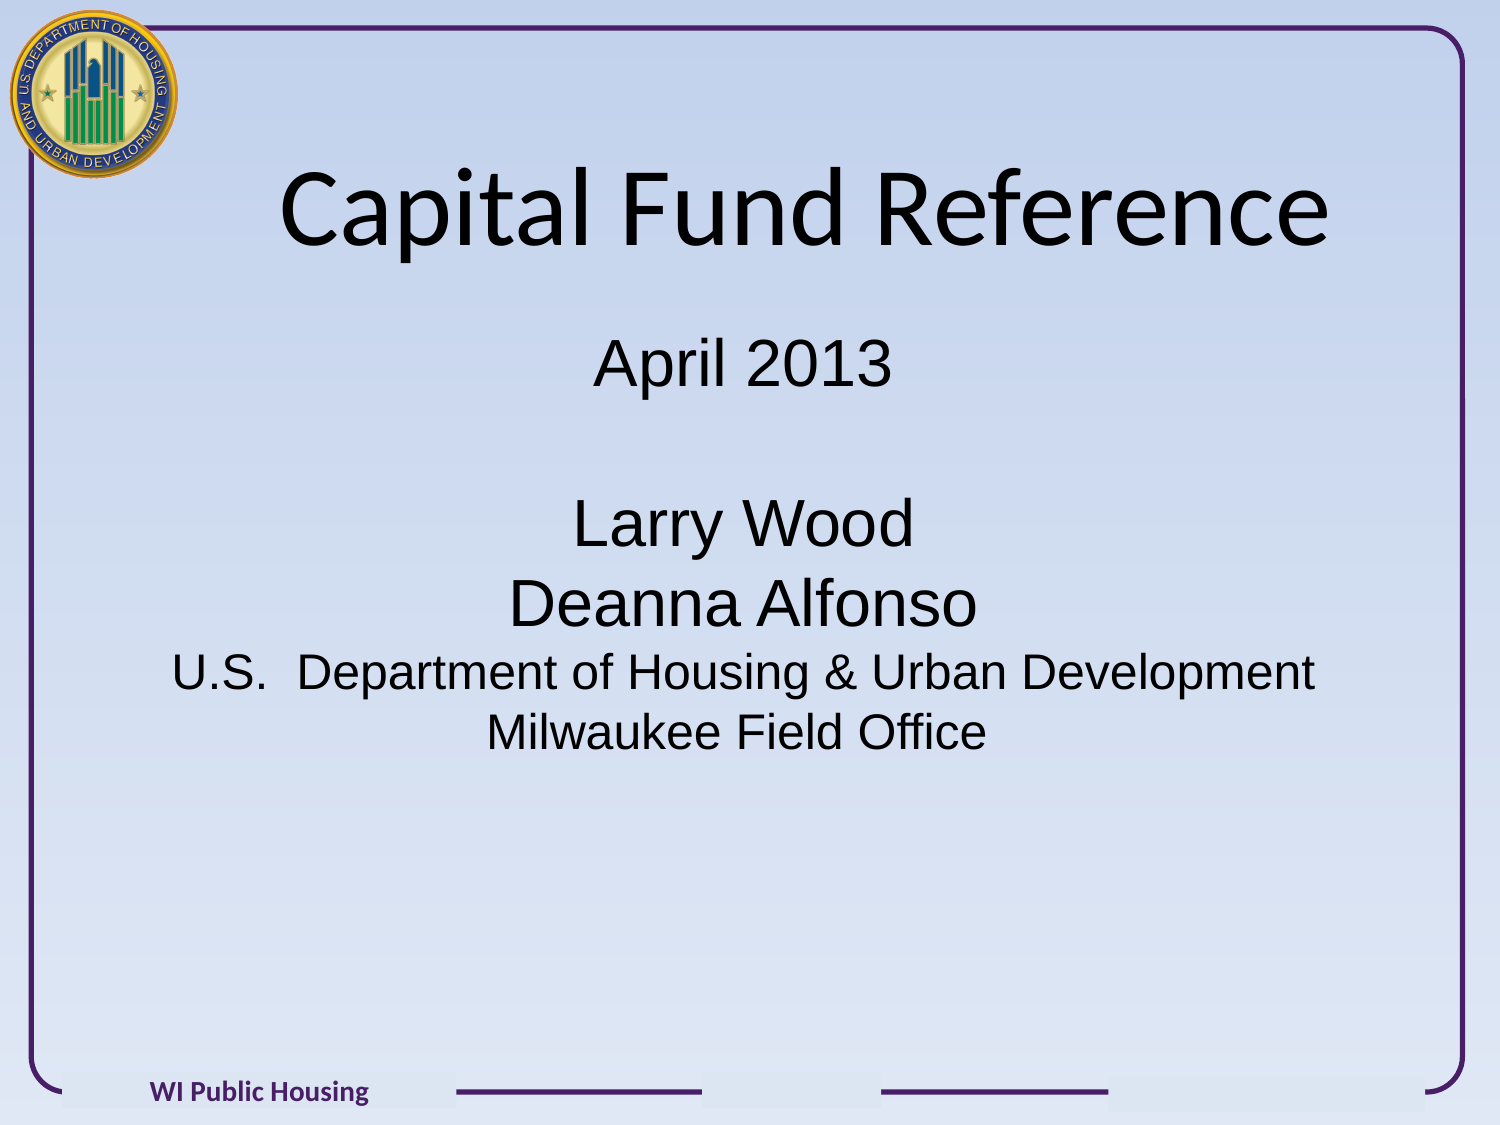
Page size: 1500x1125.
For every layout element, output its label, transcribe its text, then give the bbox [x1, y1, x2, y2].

subtitle April 2013 Larry Wood Deanna Alfonso U.S. Department of Housing & Urban Development Milwaukee Field Office [50, 312, 1438, 1063]
title Capital Fund Reference [187, 125, 1425, 312]
picture [7, 10, 179, 180]
